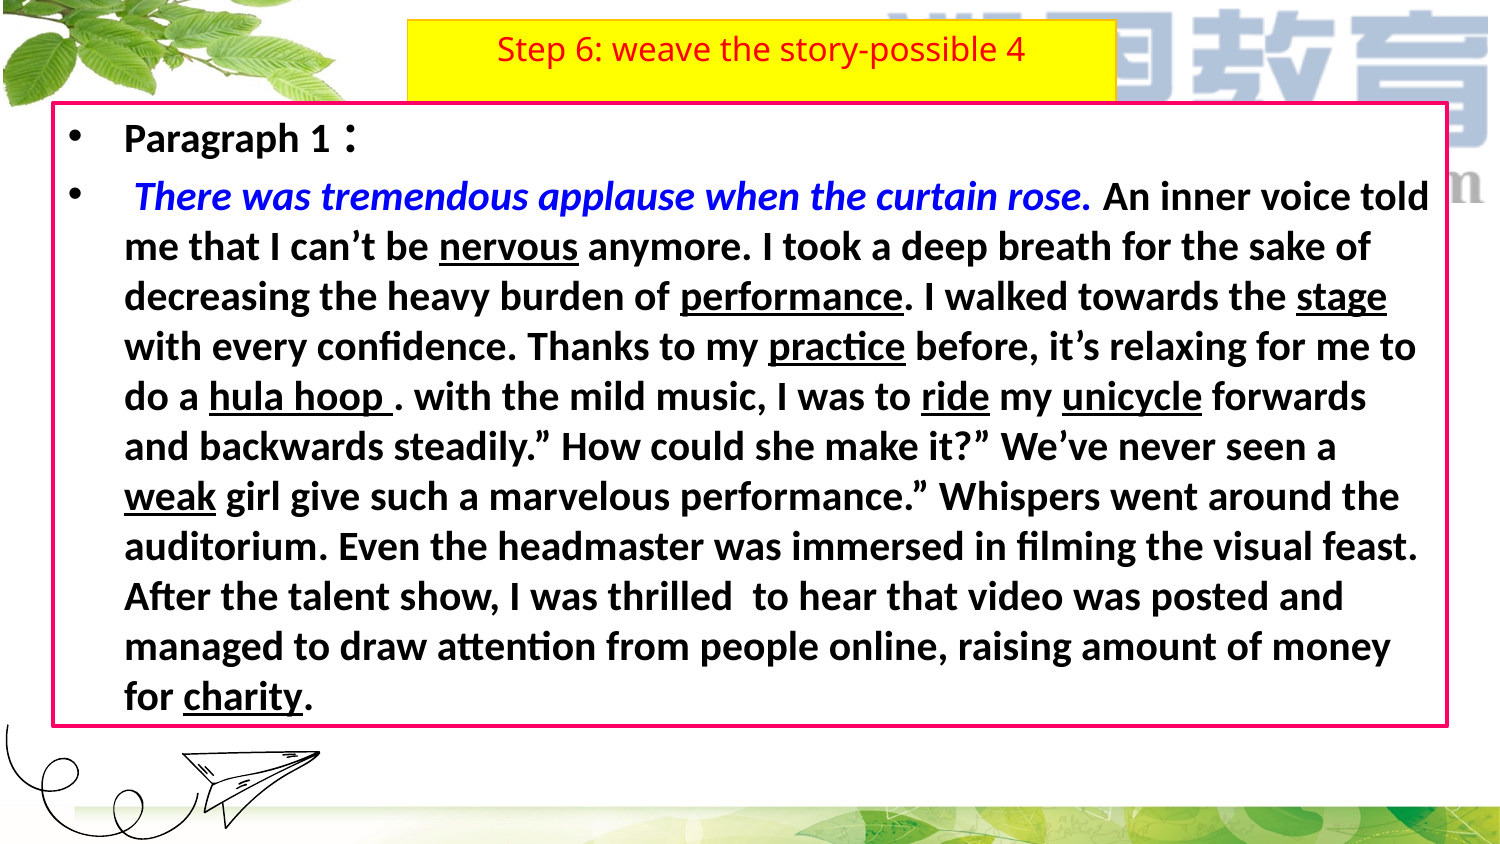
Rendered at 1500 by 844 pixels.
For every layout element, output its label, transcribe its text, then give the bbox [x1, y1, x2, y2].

picture [0, 0, 1500, 844]
title Step 6: weave the story-possible 4 [407, 20, 1117, 101]
list Paragraph 1： There was tremendous applause when the curtain rose. An inner voice told me that I can’t be nervous anymore. I took a deep breath for the sake of decreasing the heavy burden of performance. I walked towards the stage with every confidence. Thanks to my practice before, it’s relaxing for me to do a hula hoop . with the mild music, I was to ride my unicycle forwards and backwards steadily.” How could she make it?” We’ve never seen a weak girl give such a marvelous performance.” Whispers went around the auditorium. Even the headmaster was immersed in filming the visual feast. After the talent show, I was thrilled to hear that video was posted and managed to draw attention from people online, raising amount of money for charity. [51, 101, 1449, 728]
